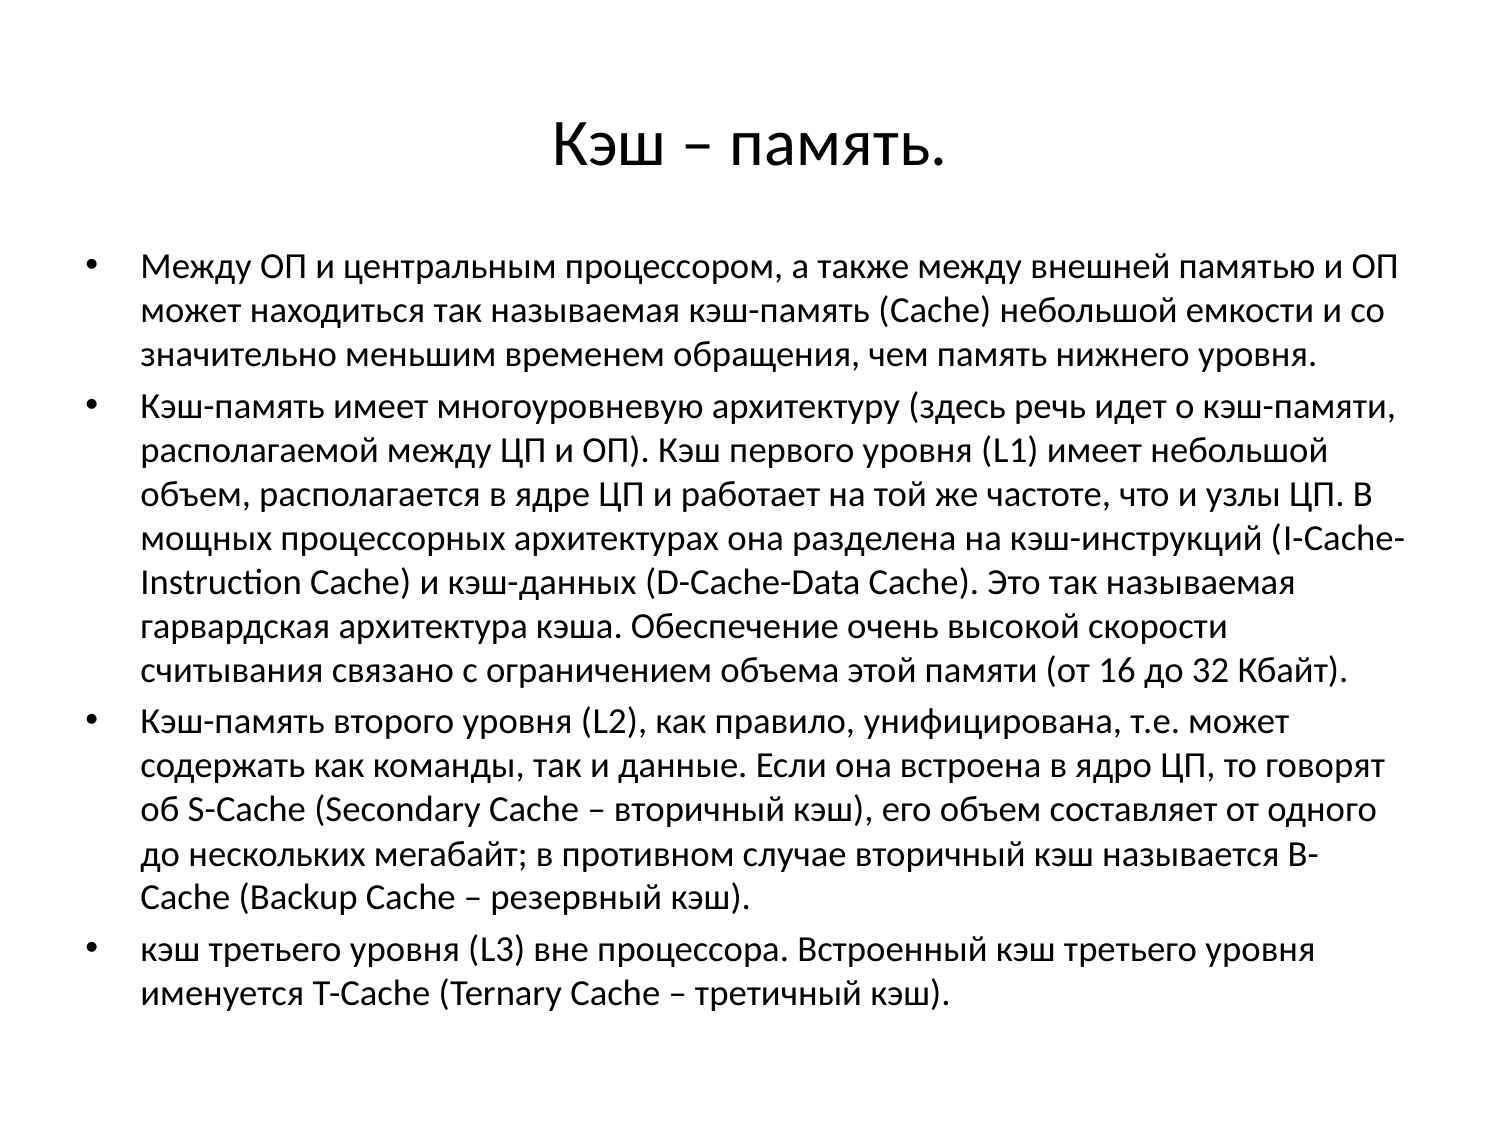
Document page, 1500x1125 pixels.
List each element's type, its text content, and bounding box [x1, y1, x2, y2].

list Между ОП и центральным процессором, а также между внешней памятью и ОП может находиться так называемая кэш-память (Cache) небольшой емкости и со значительно меньшим временем обращения, чем память нижнего уровня. Кэш-память имеет многоуровневую архитектуру (здесь речь идет о кэш-памяти, располагаемой между ЦП и ОП). Кэш первого уровня (L1) имеет небольшой объем, располагается в ядре ЦП и работает на той же частоте, что и узлы ЦП. В мощных процессорных архитектурах она разделена на кэш-инструкций (I-Cache-Instruction Cache) и кэш-данных (D-Cache-Data Cache). Это так называемая гарвардская архитектура кэша. Обеспечение очень высокой скорости считывания связано с ограничением объема этой памяти (от 16 до 32 Кбайт). Кэш-память второго уровня (L2), как правило, унифицирована, т.е. может содержать как команды, так и данные. Если она встроена в ядро ЦП, то говорят об S-Cache (Secondary Cache – вторичный кэш), его объем составляет от одного до нескольких мегабайт; в противном случае вторичный кэш называется В-Cache (Backup Cache – резервный кэш). кэш третьего уровня (L3) вне процессора. Встроенный кэш третьего уровня именуется Т-Cache (Ternary Cache – третичный кэш). [70, 234, 1421, 1055]
title Кэш – память. [75, 45, 1425, 233]
